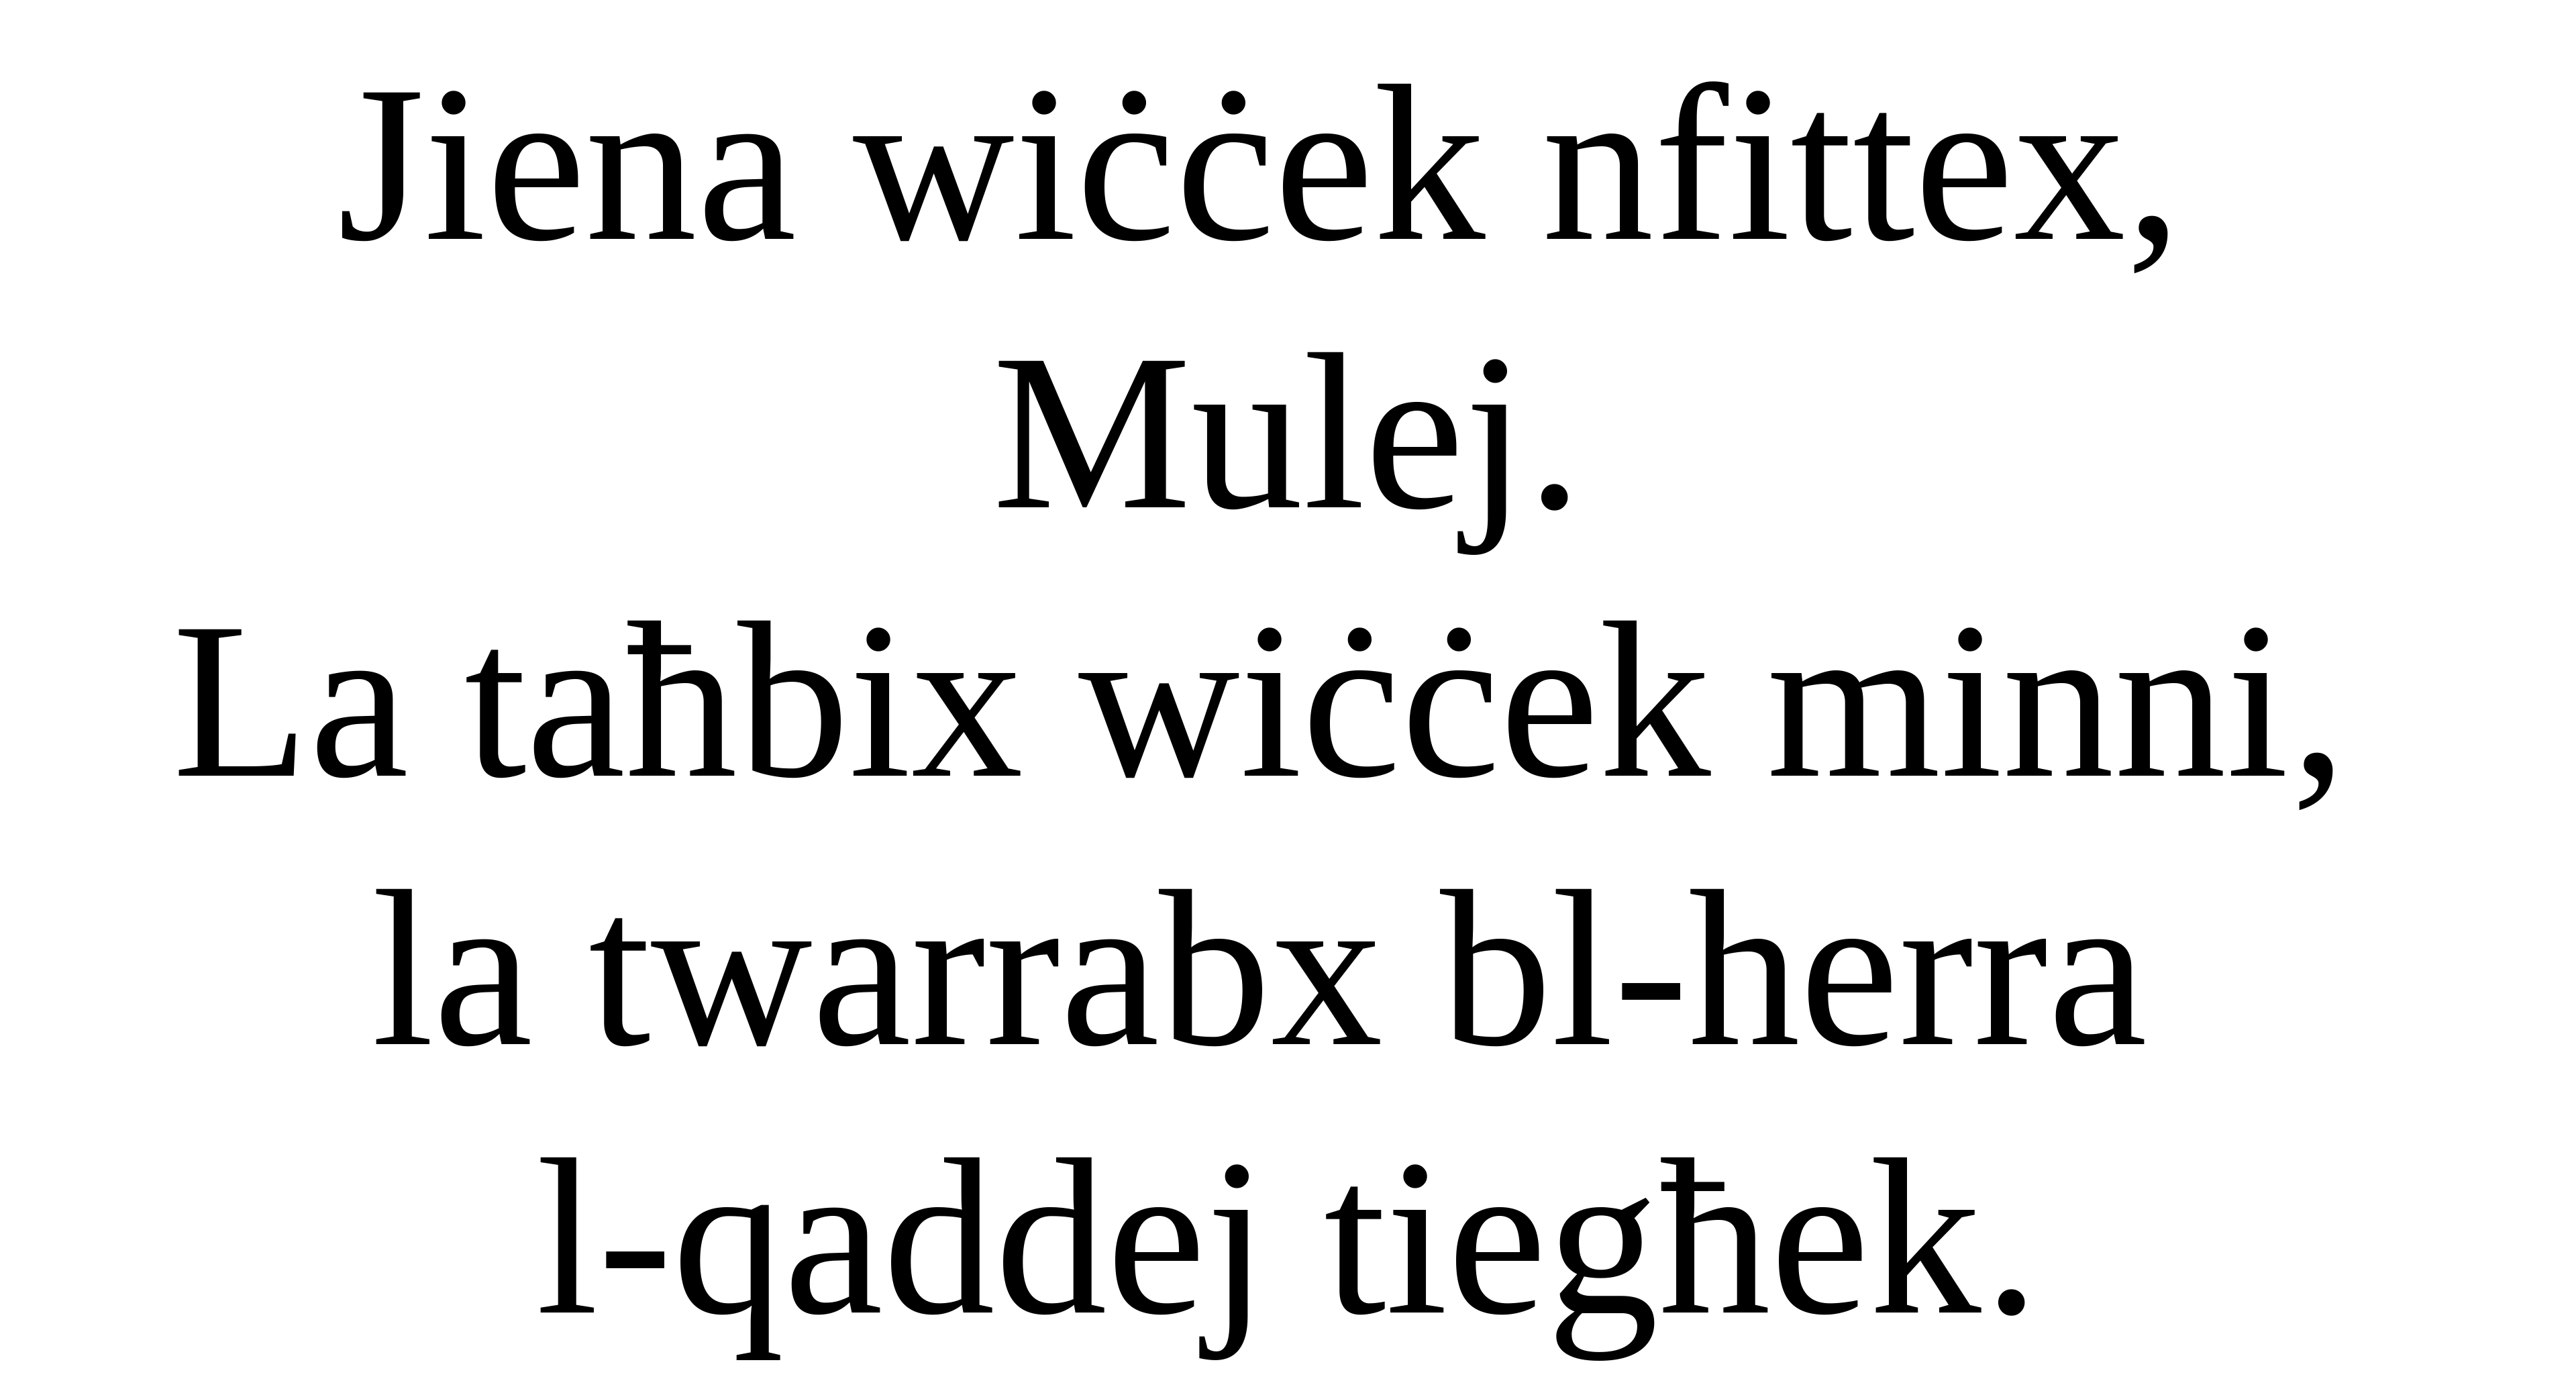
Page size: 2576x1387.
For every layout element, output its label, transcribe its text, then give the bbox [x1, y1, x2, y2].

text_box Jiena wiċċek nfittex, Mulej. La taħbix wiċċek minni, la twarrabx bl-herra l-qaddej tiegħek. [39, 11, 2536, 1363]
